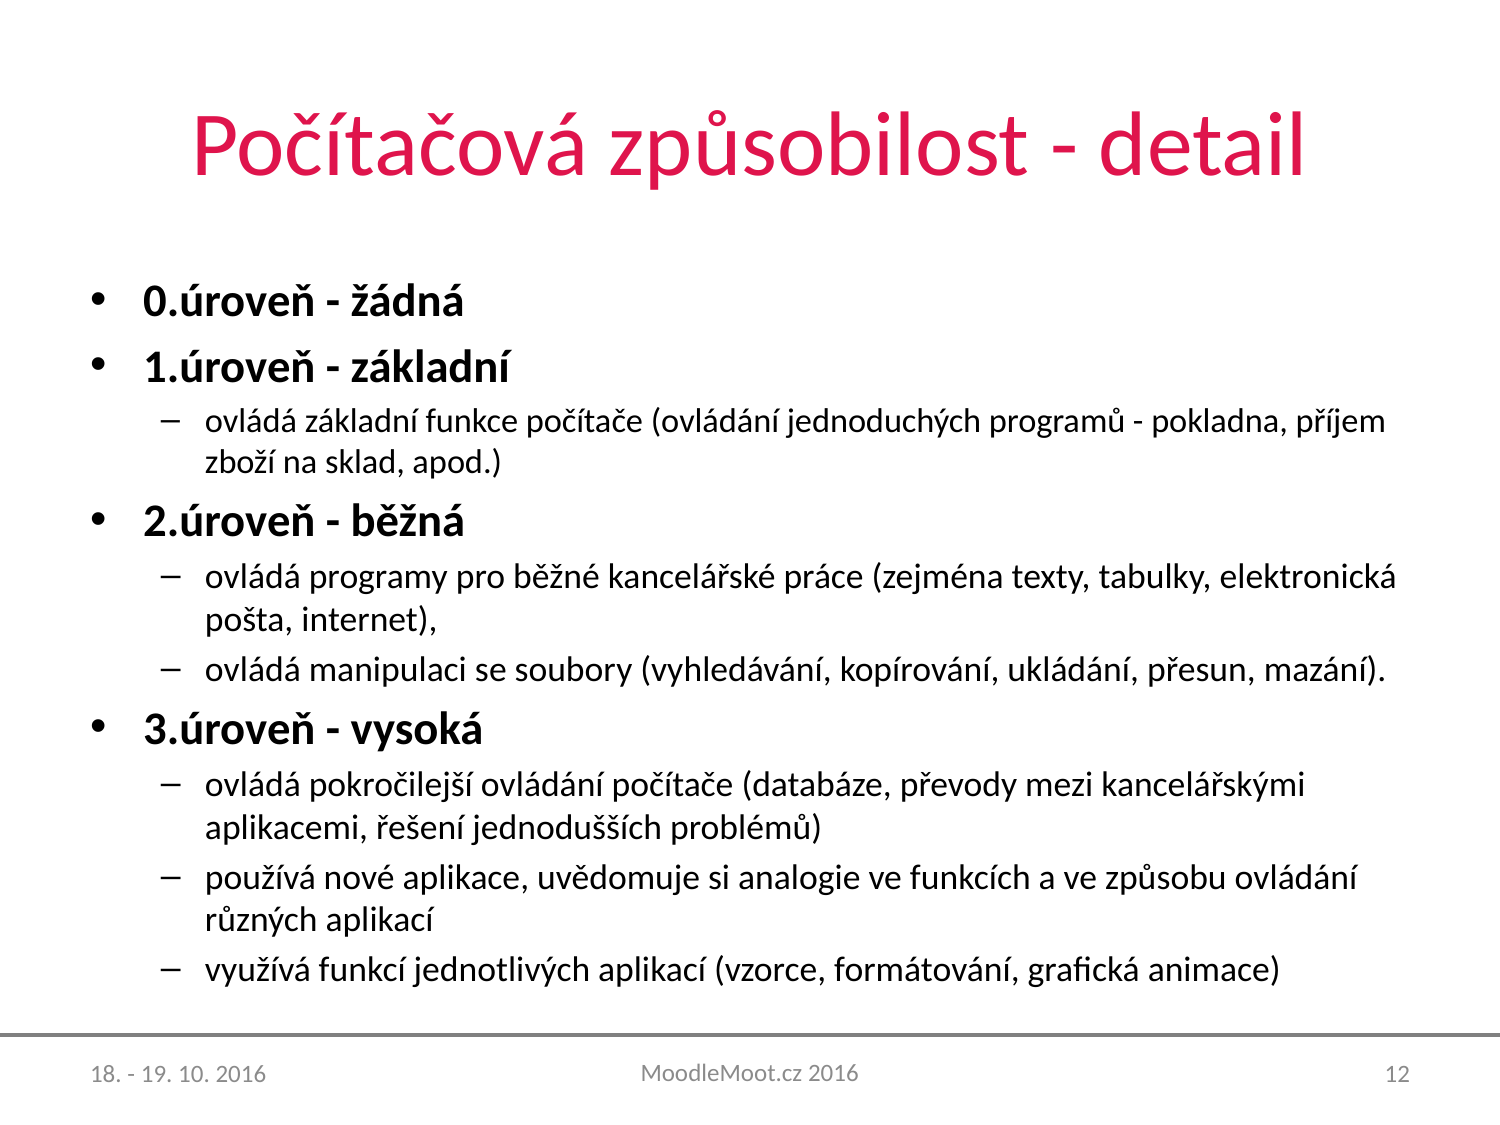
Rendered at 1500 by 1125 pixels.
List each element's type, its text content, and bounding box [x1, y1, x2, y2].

slide_number 18. - 19. 10. 2016 [75, 1043, 425, 1103]
list 0.úroveň - žádná 1.úroveň - základní ovládá základní funkce počítače (ovládání jednoduchých programů - pokladna, příjem zboží na sklad, apod.) 2.úroveň - běžná ovládá programy pro běžné kancelářské práce (zejména texty, tabulky, elektronická pošta, internet), ovládá manipulaci se soubory (vyhledávání, kopírování, ukládání, přesun, mazání). 3.úroveň - vysoká ovládá pokročilejší ovládání počítače (databáze, převody mezi kancelářskými aplikacemi, řešení jednodušších problémů) používá nové aplikace, uvědomuje si analogie ve funkcích a ve způsobu ovládání různých aplikací využívá funkcí jednotlivých aplikací (vzorce, formátování, grafická animace) [75, 262, 1425, 1005]
slide_number 12 [1074, 1043, 1425, 1103]
title Počítačová způsobilost - detail [75, 45, 1425, 233]
text_box MoodleMoot.cz 2016 [575, 1043, 925, 1102]
